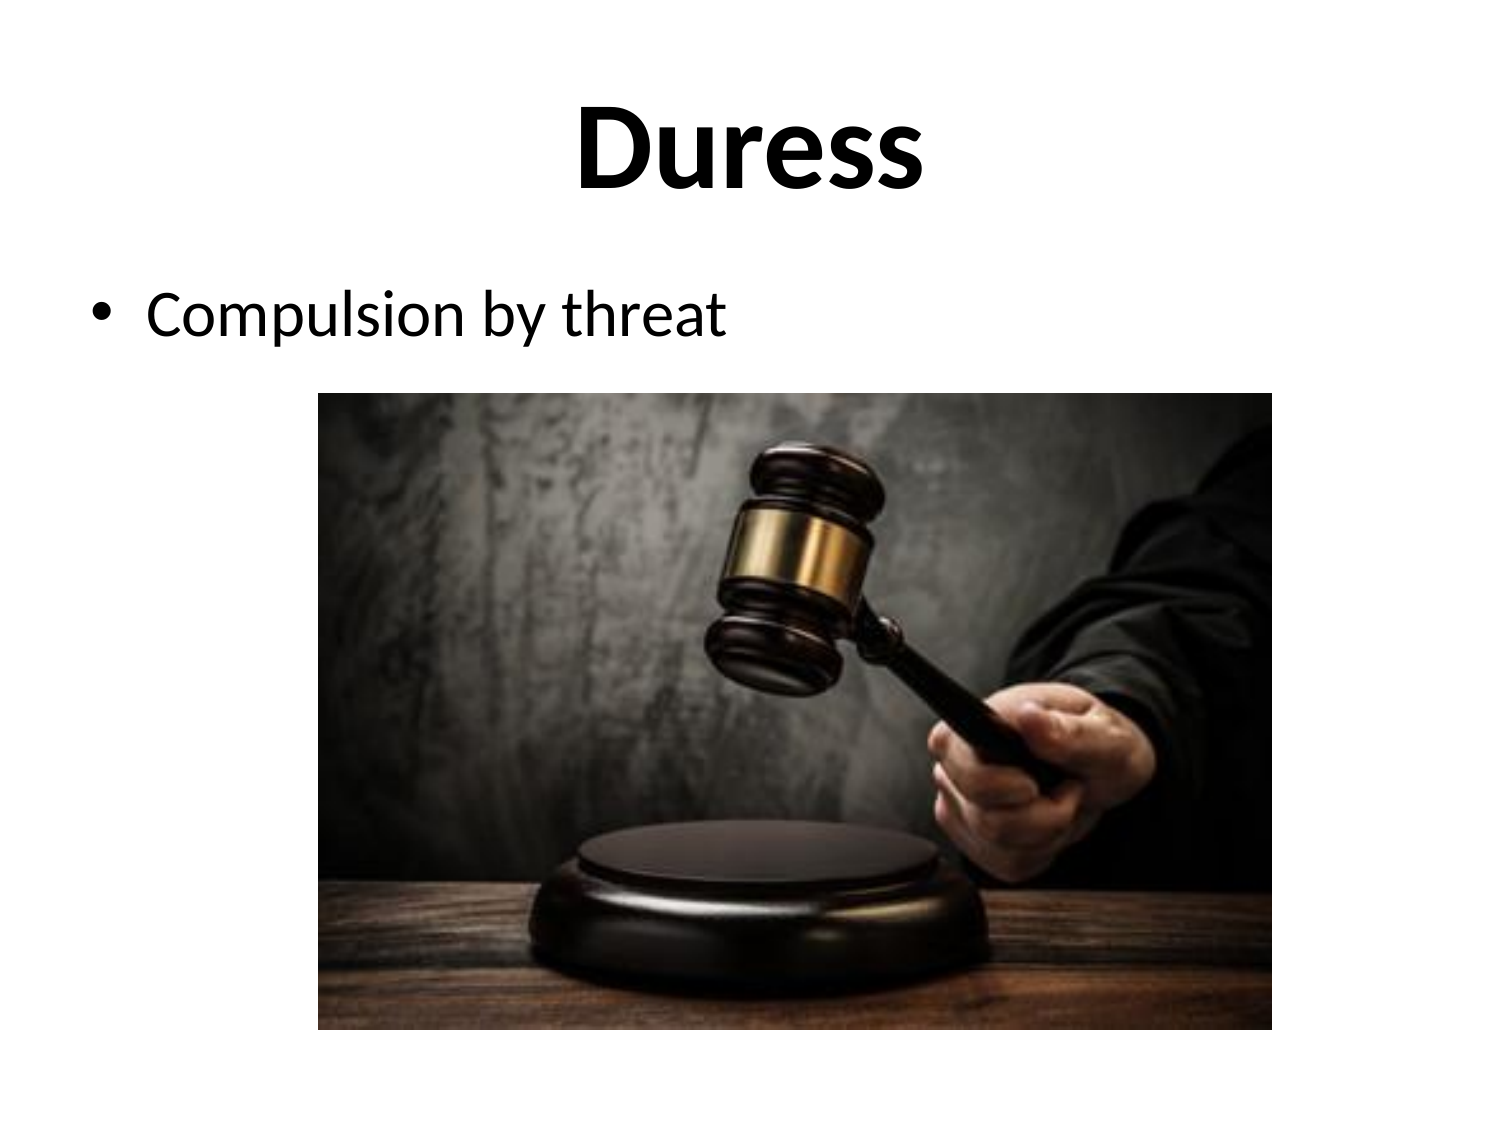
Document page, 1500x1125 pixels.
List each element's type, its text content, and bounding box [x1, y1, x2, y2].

list Compulsion by threat [75, 262, 1425, 1005]
title Duress [75, 45, 1425, 233]
picture [318, 393, 1273, 1030]
